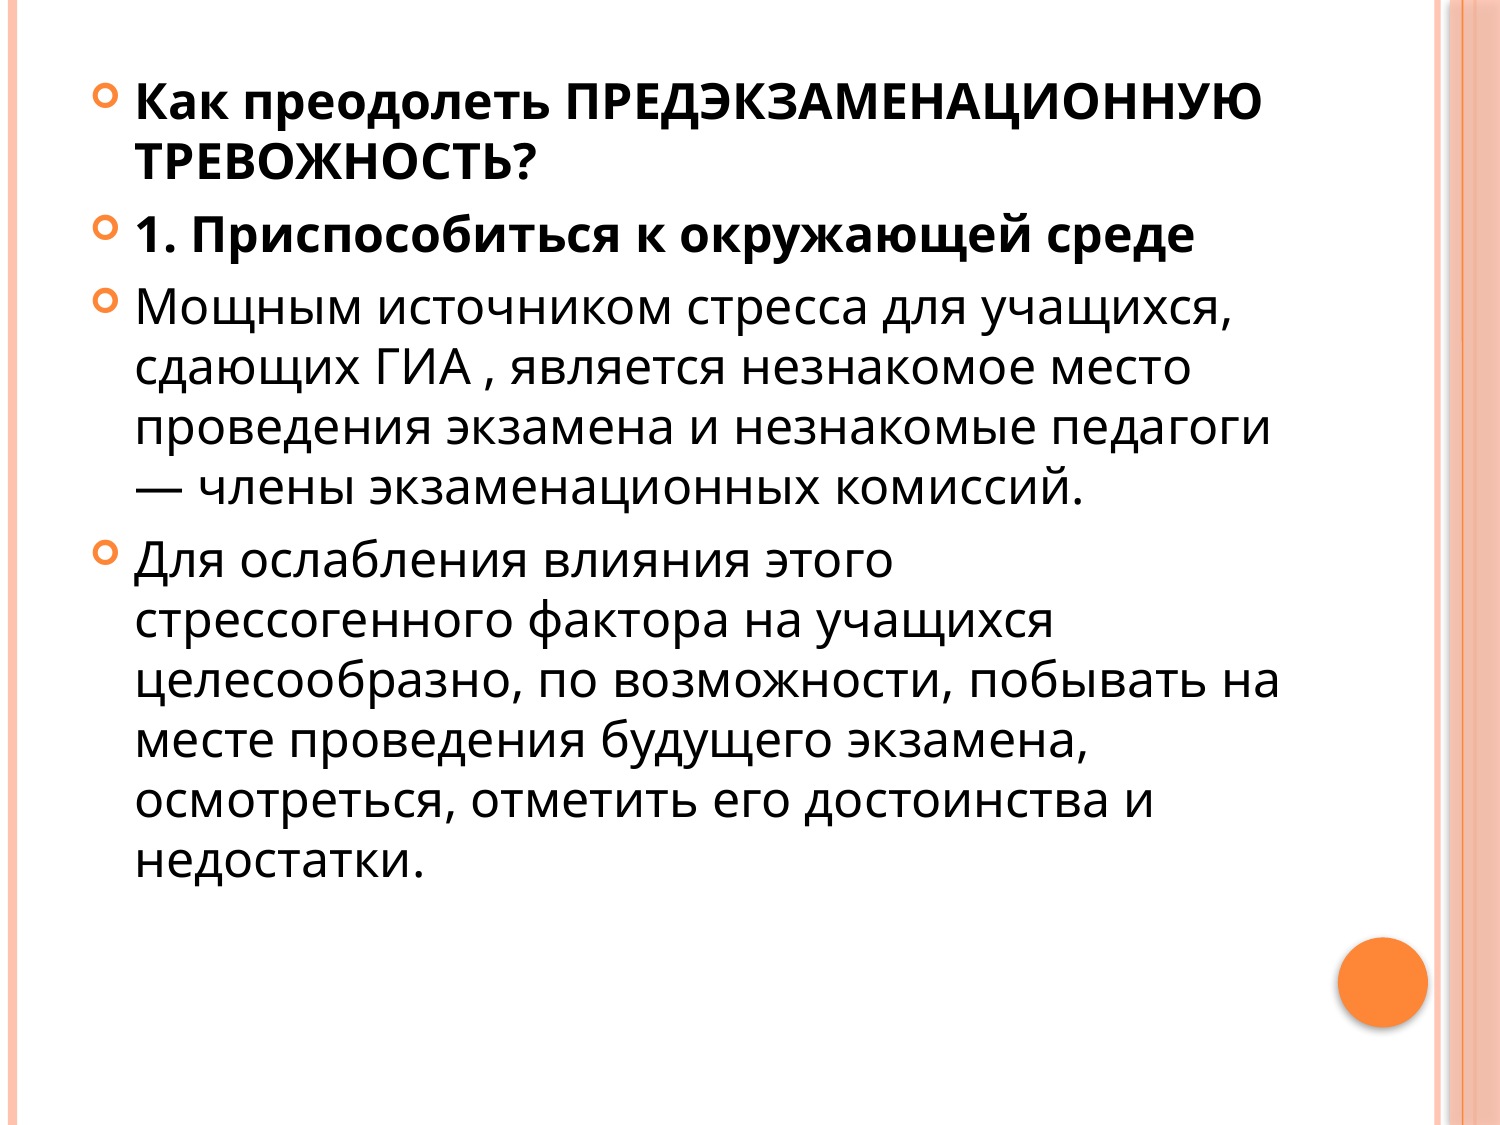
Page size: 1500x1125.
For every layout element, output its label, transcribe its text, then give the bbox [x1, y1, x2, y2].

list Как преодолеть ПРЕДЭКЗАМЕНАЦИОННУЮ ТРЕВОЖНОСТЬ? 1. Приспособиться к окружающей среде Мощным источником стресса для учащихся, сдающих ГИА , является незнакомое место проведения экзамена и незнакомые педагоги — члены экзаменационных комиссий. Для ослабления влияния этого стрессогенного фактора на учащихся целесообразно, по возможности, побывать на месте проведения будущего экзамена, осмотреться, отметить его достоинства и недостатки. [75, 62, 1300, 1062]
